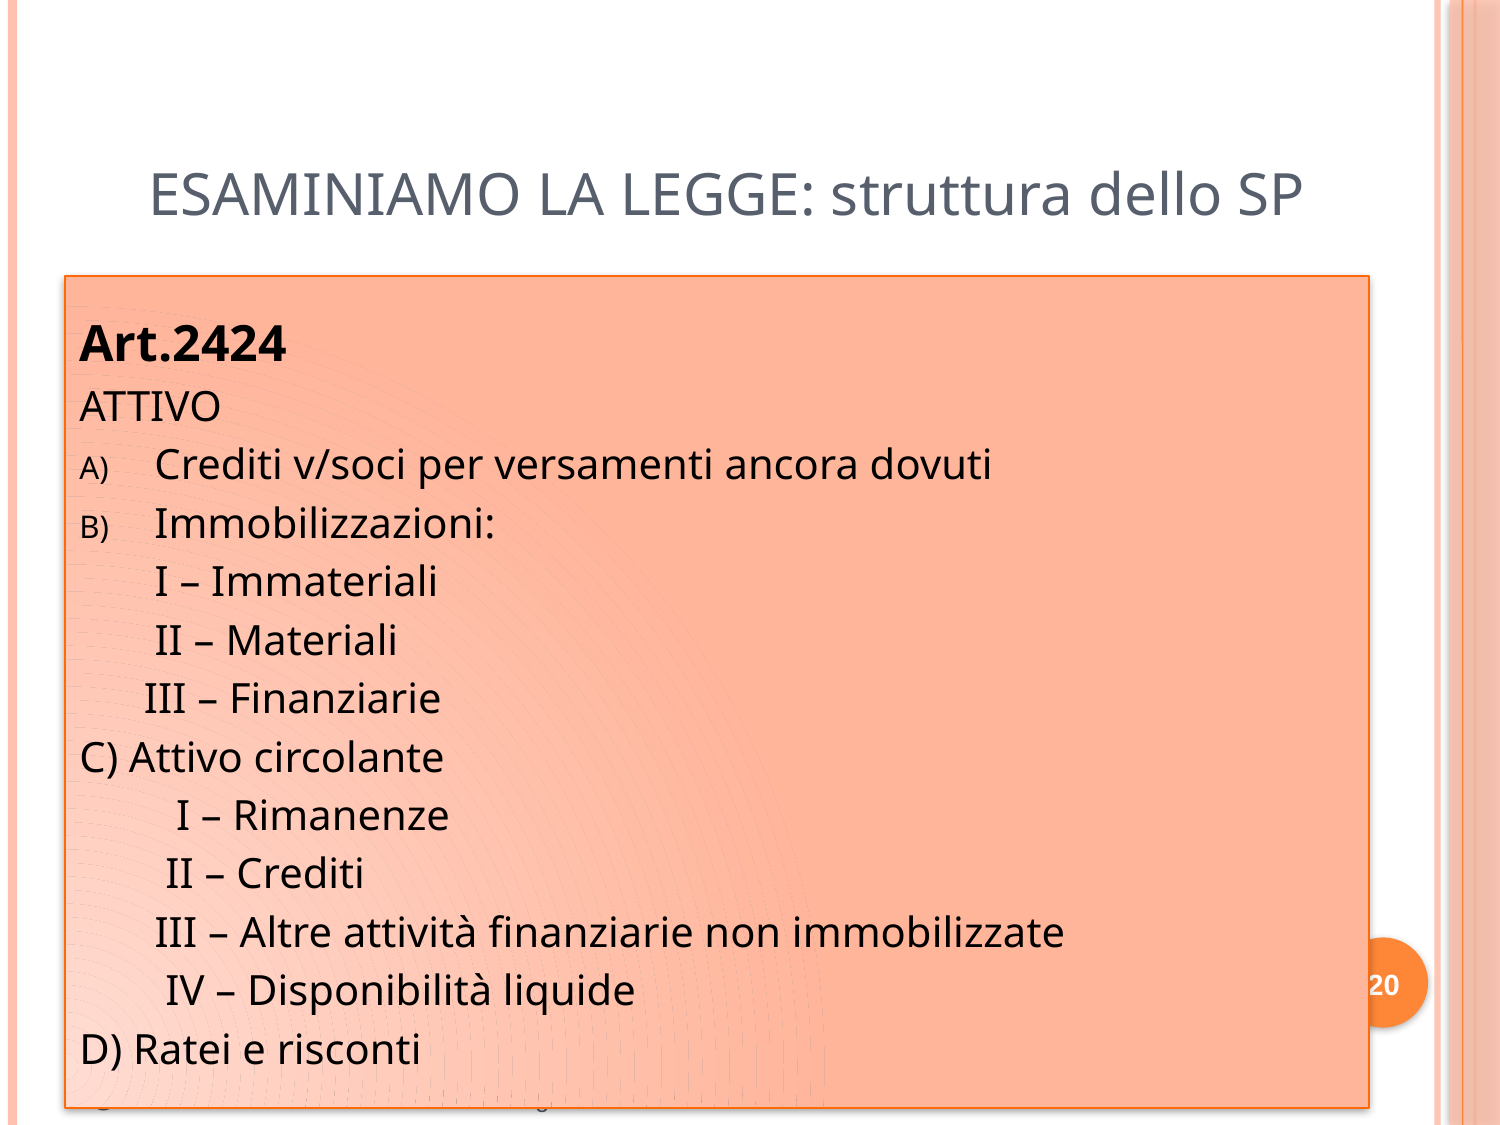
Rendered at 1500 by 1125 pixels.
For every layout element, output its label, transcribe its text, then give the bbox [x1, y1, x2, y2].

text_box Art.2424 ATTIVO Crediti v/soci per versamenti ancora dovuti Immobilizzazioni: I – Immateriali II – Materiali III – Finanziarie C) Attivo circolante I – Rimanenze II – Crediti III – Altre attività finanziarie non immobilizzate IV – Disponibilità liquide D) Ratei e risconti [64, 275, 1370, 1109]
text_box 20 [1375, 940, 1434, 1026]
title ESAMINIAMO LA LEGGE: struttura dello SP [133, 121, 1446, 235]
